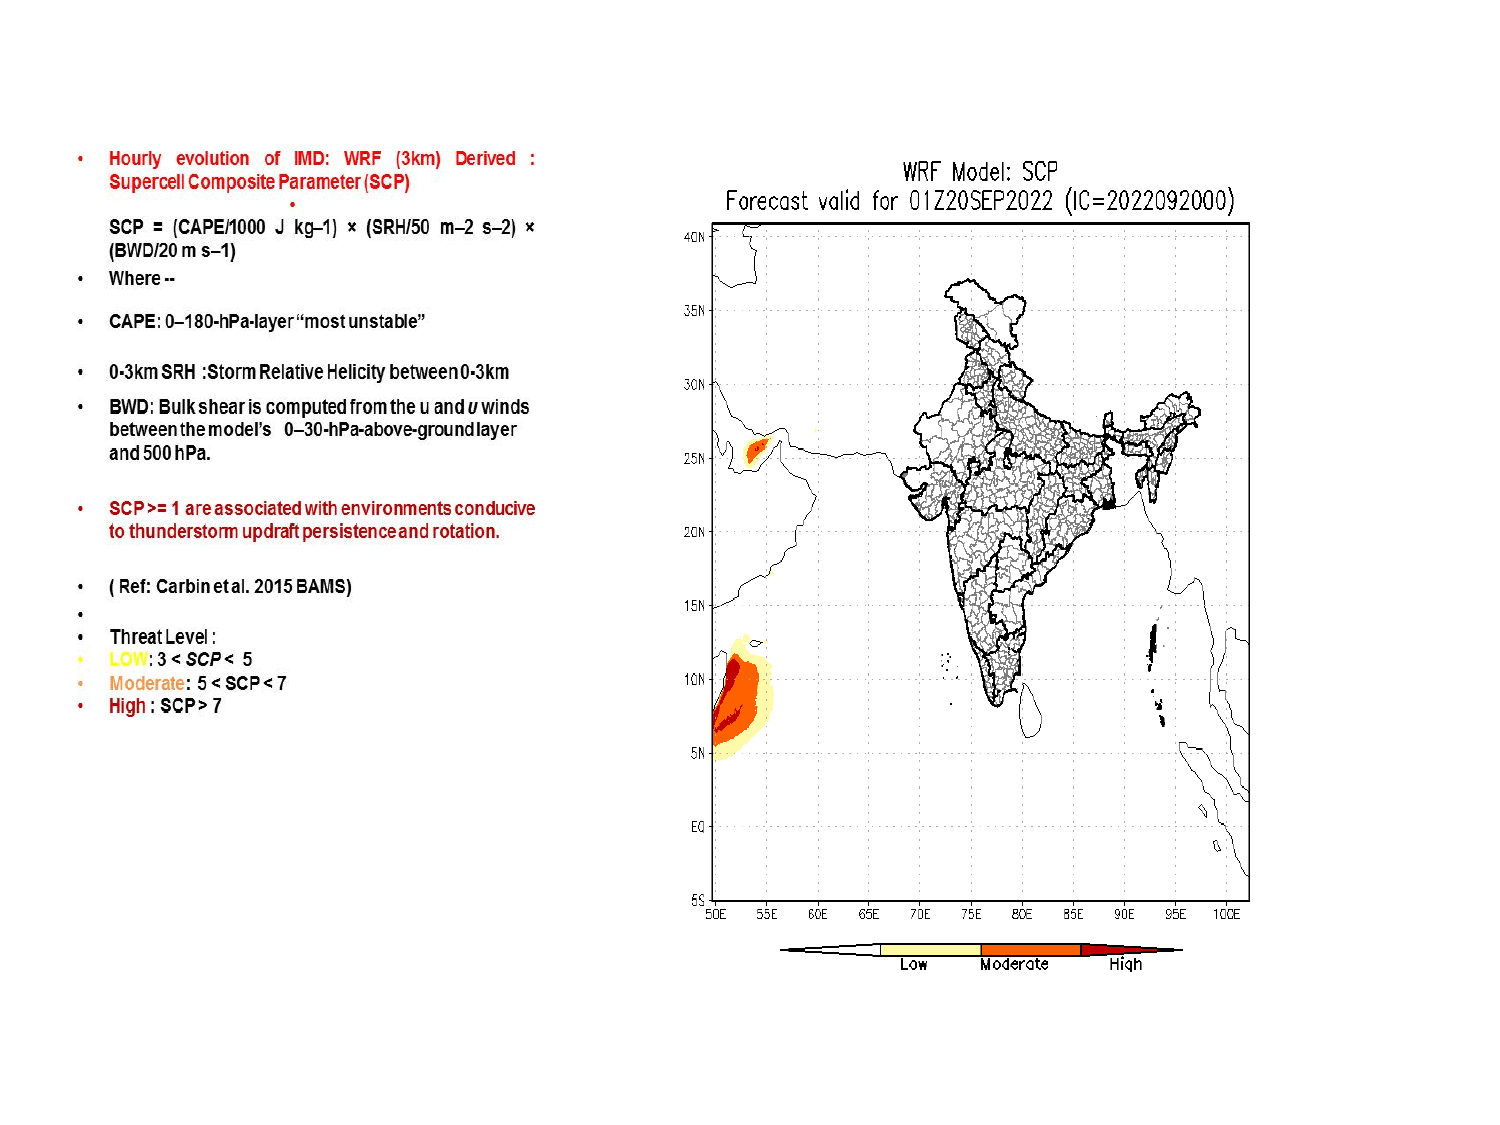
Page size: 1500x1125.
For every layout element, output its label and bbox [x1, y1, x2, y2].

picture [74, 149, 1426, 976]
